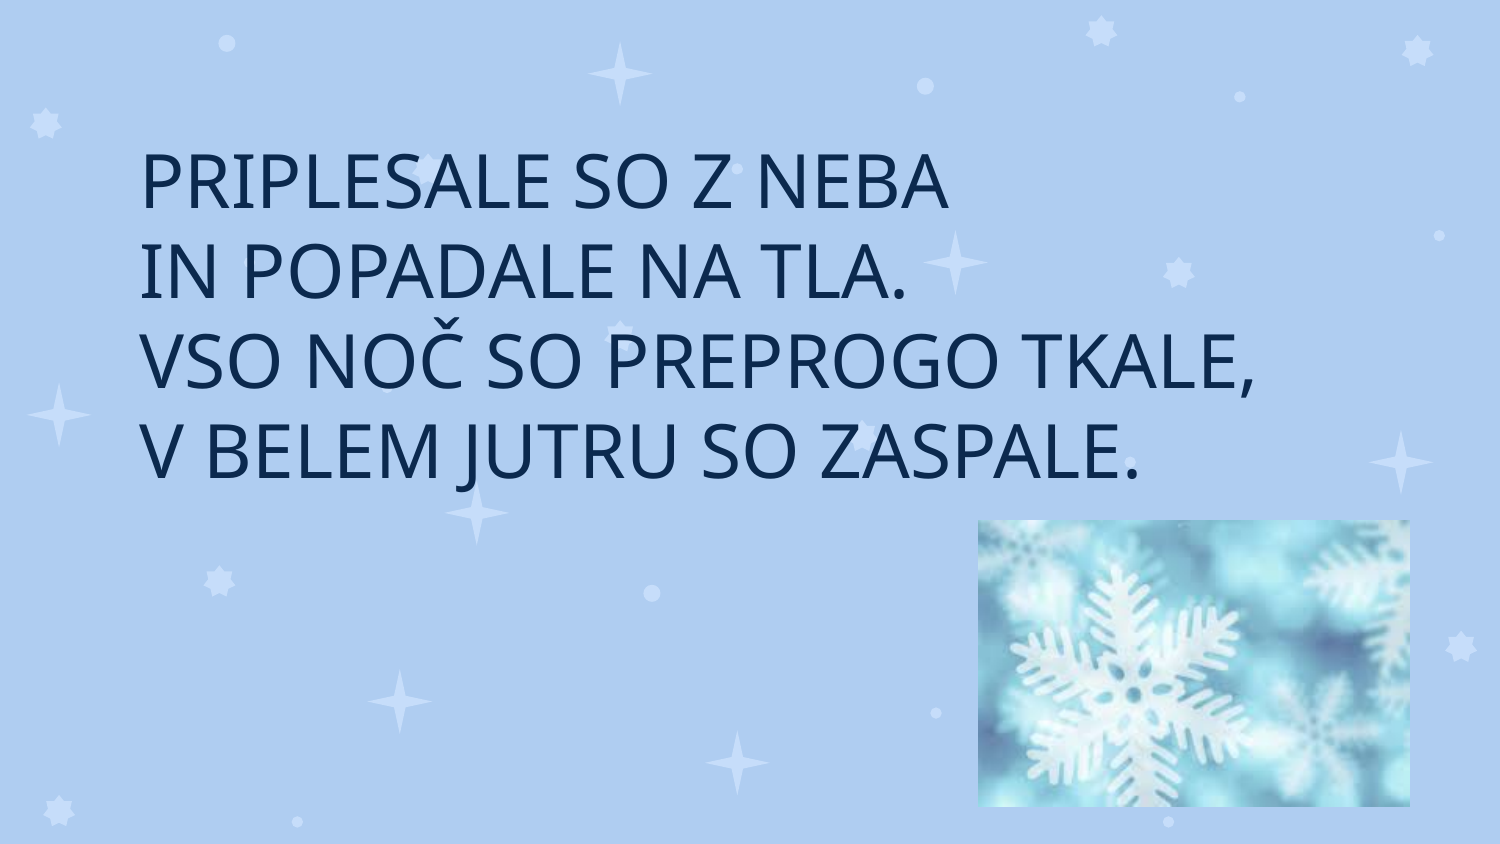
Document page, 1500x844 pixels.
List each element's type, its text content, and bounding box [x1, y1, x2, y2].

subtitle PRIPLESALE SO Z NEBA IN POPADALE NA TLA. VSO NOČ SO PREPROGO TKALE, V BELEM JUTRU SO ZASPALE. [101, 118, 1364, 602]
picture [978, 520, 1411, 807]
